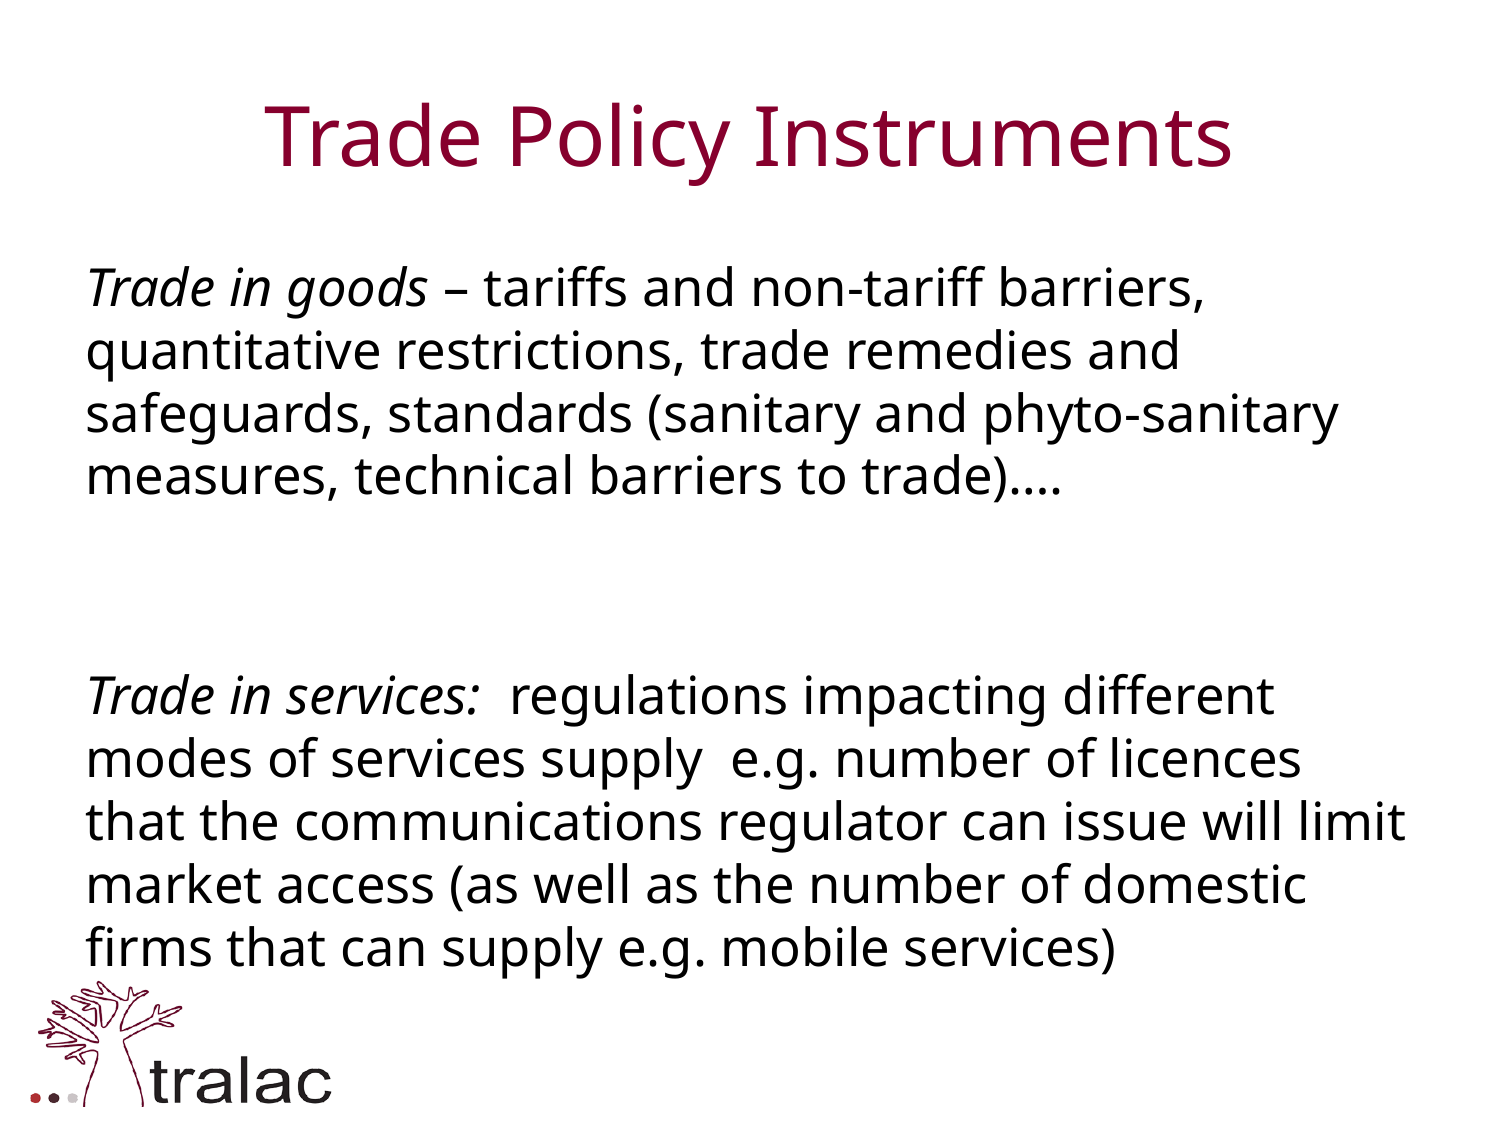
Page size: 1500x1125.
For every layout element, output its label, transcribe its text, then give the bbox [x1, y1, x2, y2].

list Trade in goods – tariffs and non-tariff barriers, quantitative restrictions, trade remedies and safeguards, standards (sanitary and phyto-sanitary measures, technical barriers to trade)…. Trade in services: regulations impacting different modes of services supply e.g. number of licences that the communications regulator can issue will limit market access (as well as the number of domestic firms that can supply e.g. mobile services) [70, 246, 1430, 1000]
picture [26, 975, 337, 1107]
title Trade Policy Instruments [70, 45, 1430, 223]
